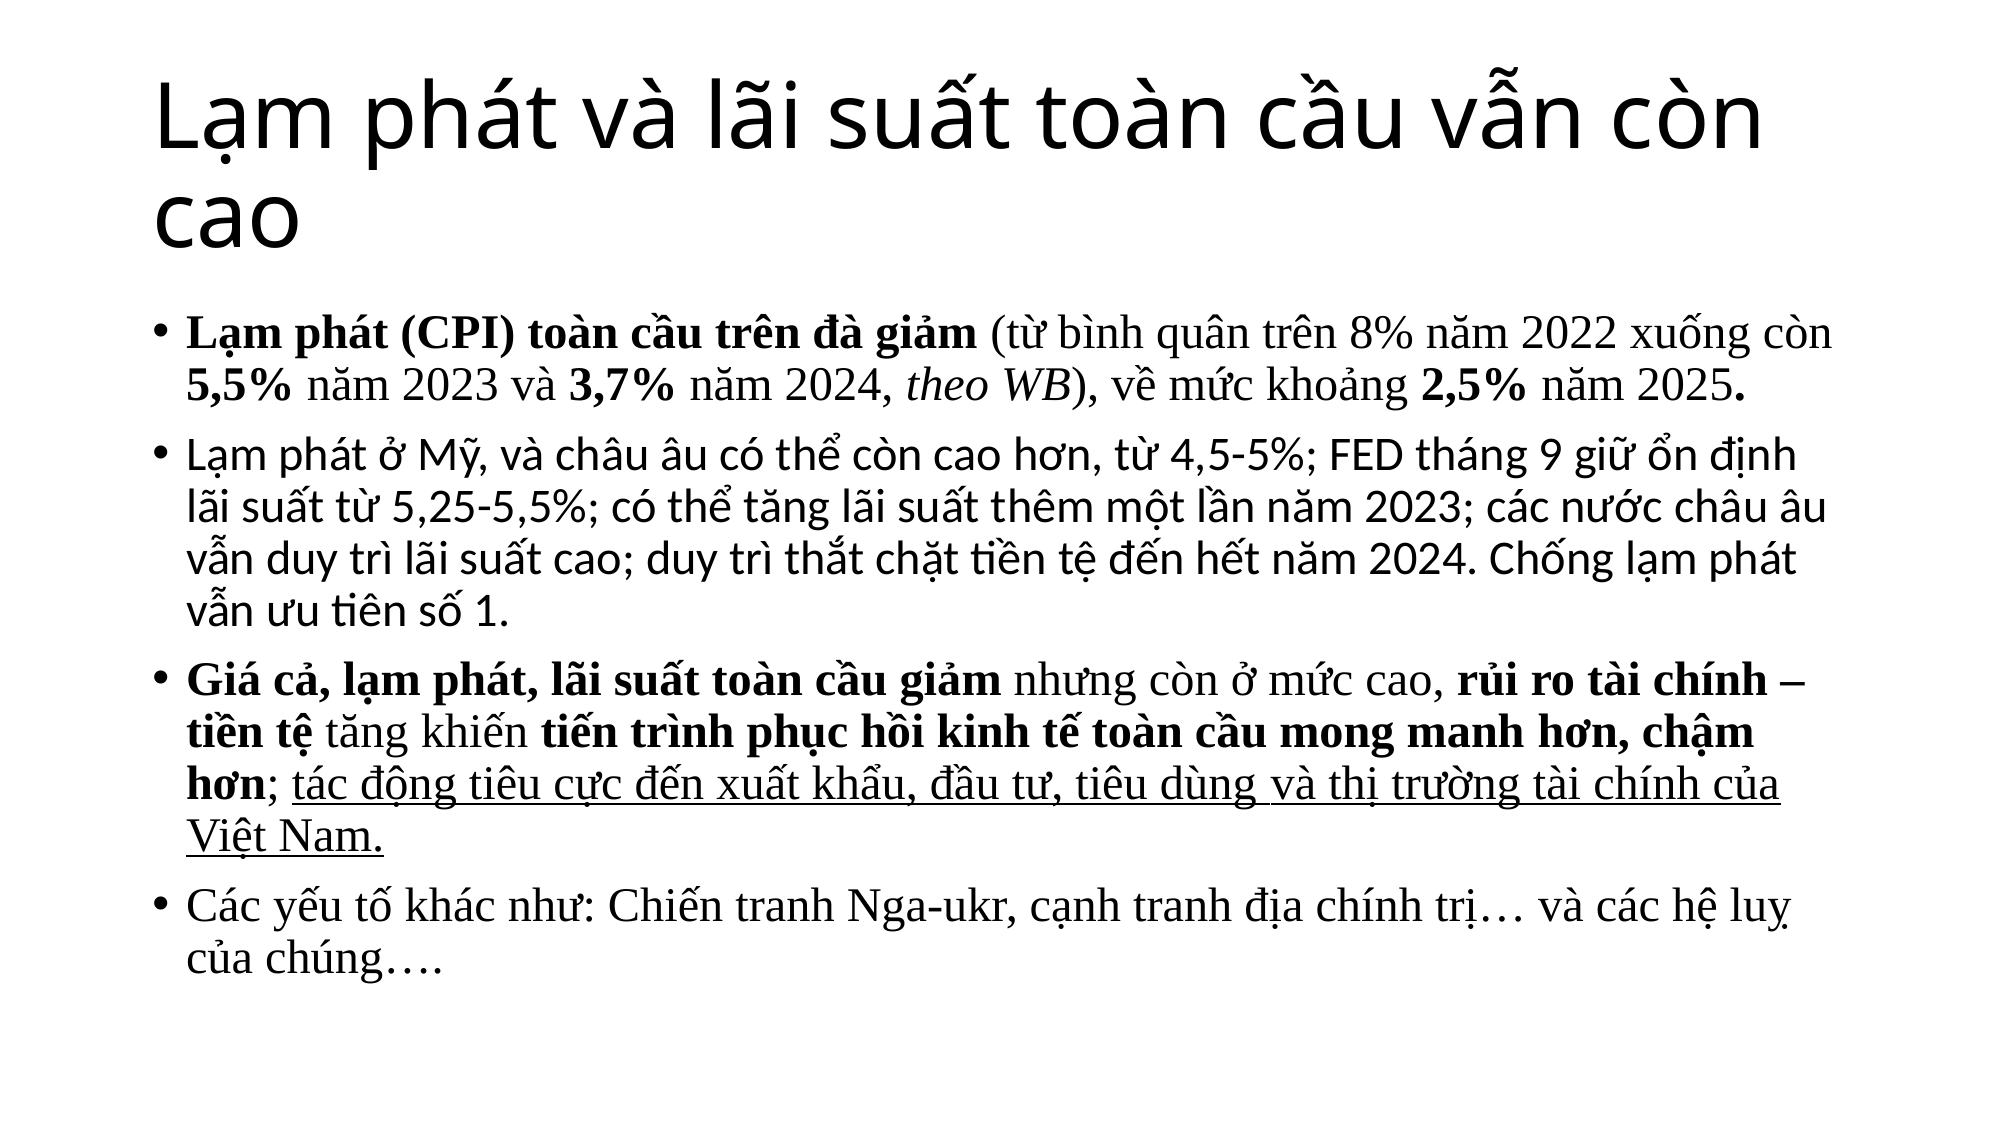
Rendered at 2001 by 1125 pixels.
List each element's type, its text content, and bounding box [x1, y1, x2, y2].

title Lạm phát và lãi suất toàn cầu vẫn còn cao [137, 59, 1863, 278]
list Lạm phát (CPI) toàn cầu trên đà giảm (từ bình quân trên 8% năm 2022 xuống còn 5,5% năm 2023 và 3,7% năm 2024, theo WB), về mức khoảng 2,5% năm 2025. Lạm phát ở Mỹ, và châu âu có thể còn cao hơn, từ 4,5-5%; FED tháng 9 giữ ổn định lãi suất từ 5,25-5,5%; có thể tăng lãi suất thêm một lần năm 2023; các nước châu âu vẫn duy trì lãi suất cao; duy trì thắt chặt tiền tệ đến hết năm 2024. Chống lạm phát vẫn ưu tiên số 1. Giá cả, lạm phát, lãi suất toàn cầu giảm nhưng còn ở mức cao, rủi ro tài chính – tiền tệ tăng khiến tiến trình phục hồi kinh tế toàn cầu mong manh hơn, chậm hơn; tác động tiêu cực đến xuất khẩu, đầu tư, tiêu dùng và thị trường tài chính của Việt Nam. Các yếu tố khác như: Chiến tranh Nga-ukr, cạnh tranh địa chính trị… và các hệ luỵ của chúng…. [137, 299, 1863, 1014]
